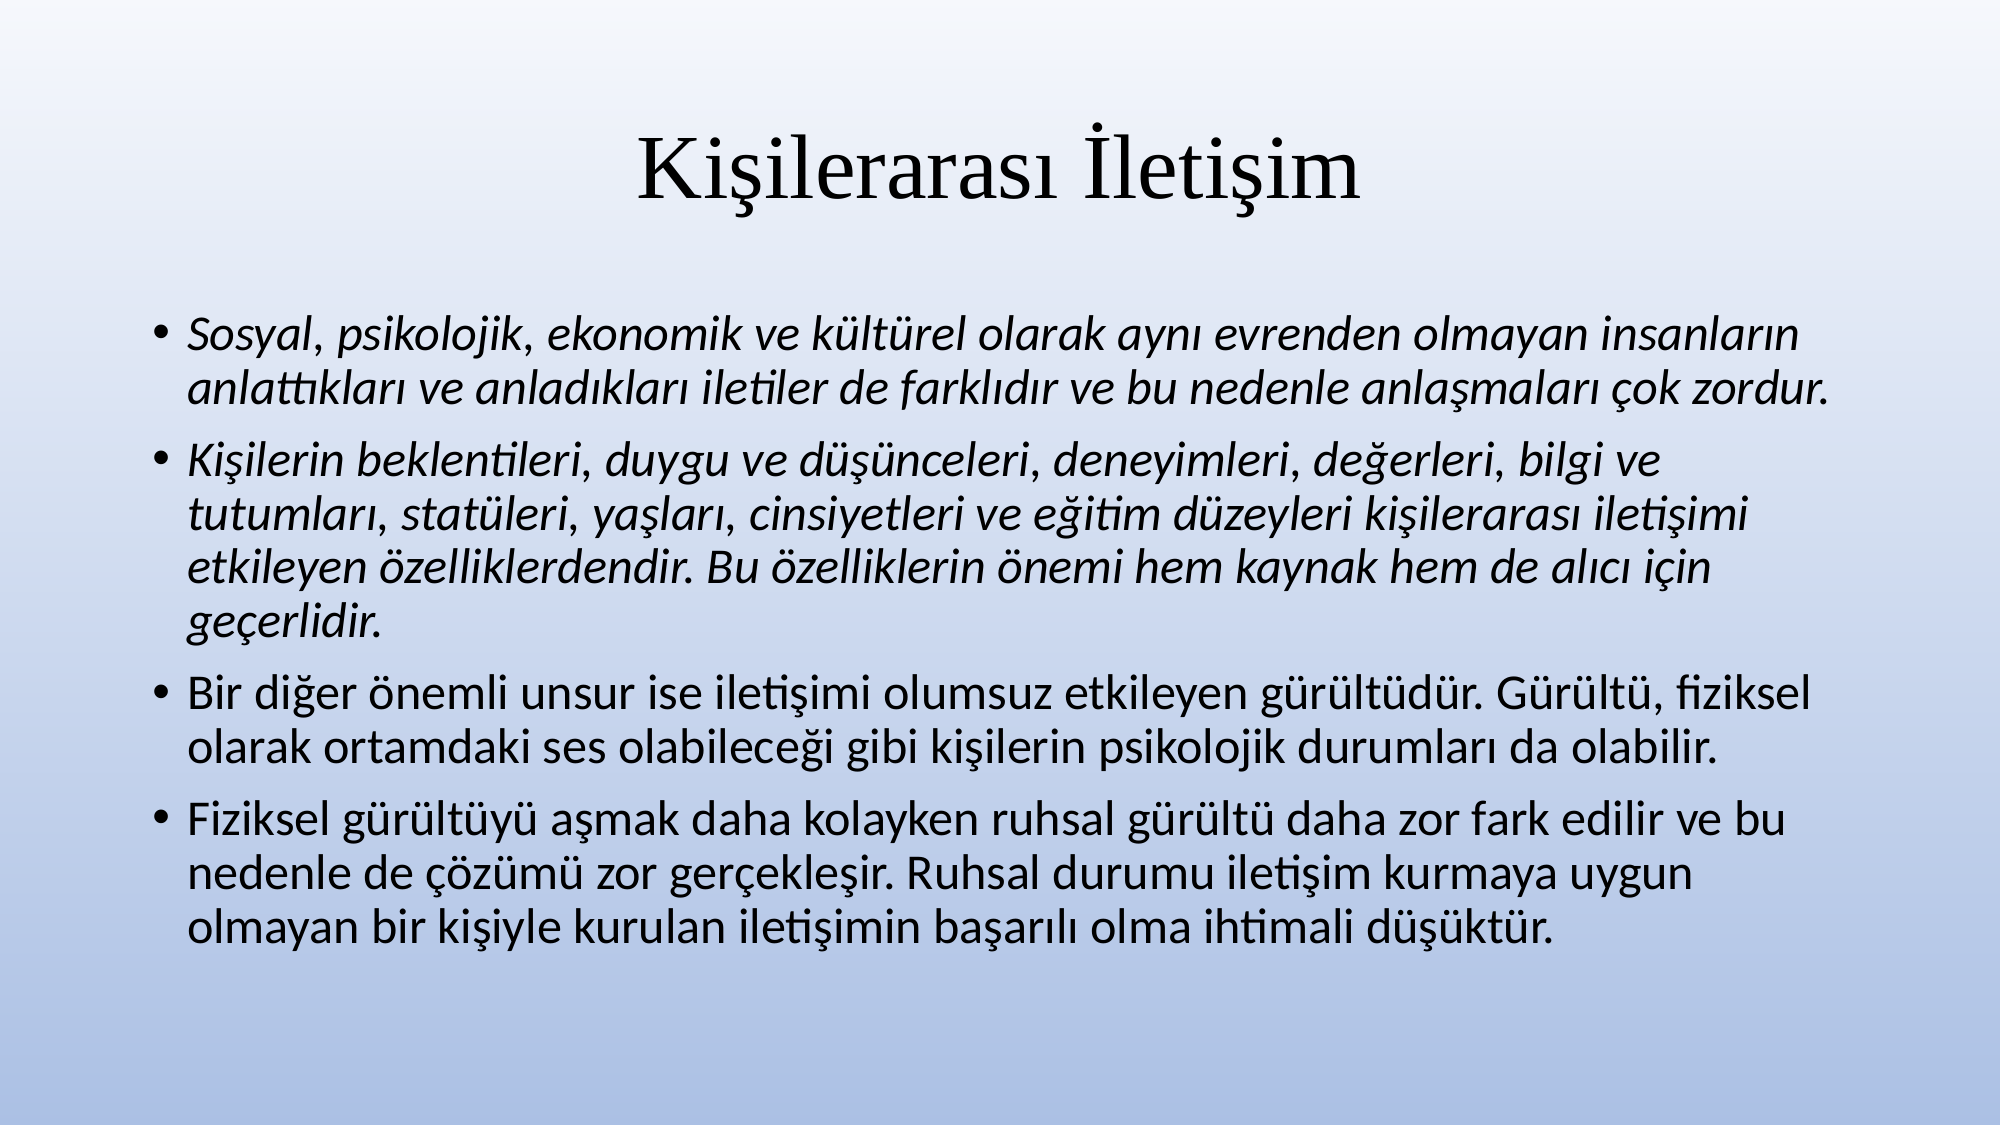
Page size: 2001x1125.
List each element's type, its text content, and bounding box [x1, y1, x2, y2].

list Sosyal, psikolojik, ekonomik ve kültürel olarak aynı evrenden olmayan insanların anlattıkları ve anladıkları iletiler de farklıdır ve bu nedenle anlaşmaları çok zordur. Kişilerin beklentileri, duygu ve düşünceleri, deneyimleri, değerleri, bilgi ve tutumları, statüleri, yaşları, cinsiyetleri ve eğitim düzeyleri kişilerarası iletişimi etkileyen özelliklerdendir. Bu özelliklerin önemi hem kaynak hem de alıcı için geçerlidir. Bir diğer önemli unsur ise iletişimi olumsuz etkileyen gürültüdür. Gürültü, fiziksel olarak ortamdaki ses olabileceği gibi kişilerin psikolojik durumları da olabilir. Fiziksel gürültüyü aşmak daha kolayken ruhsal gürültü daha zor fark edilir ve bu nedenle de çözümü zor gerçekleşir. Ruhsal durumu iletişim kurmaya uygun olmayan bir kişiyle kurulan iletişimin başarılı olma ihtimali düşüktür. [137, 299, 1863, 1014]
title Kişilerarası İletişim [137, 59, 1863, 278]
